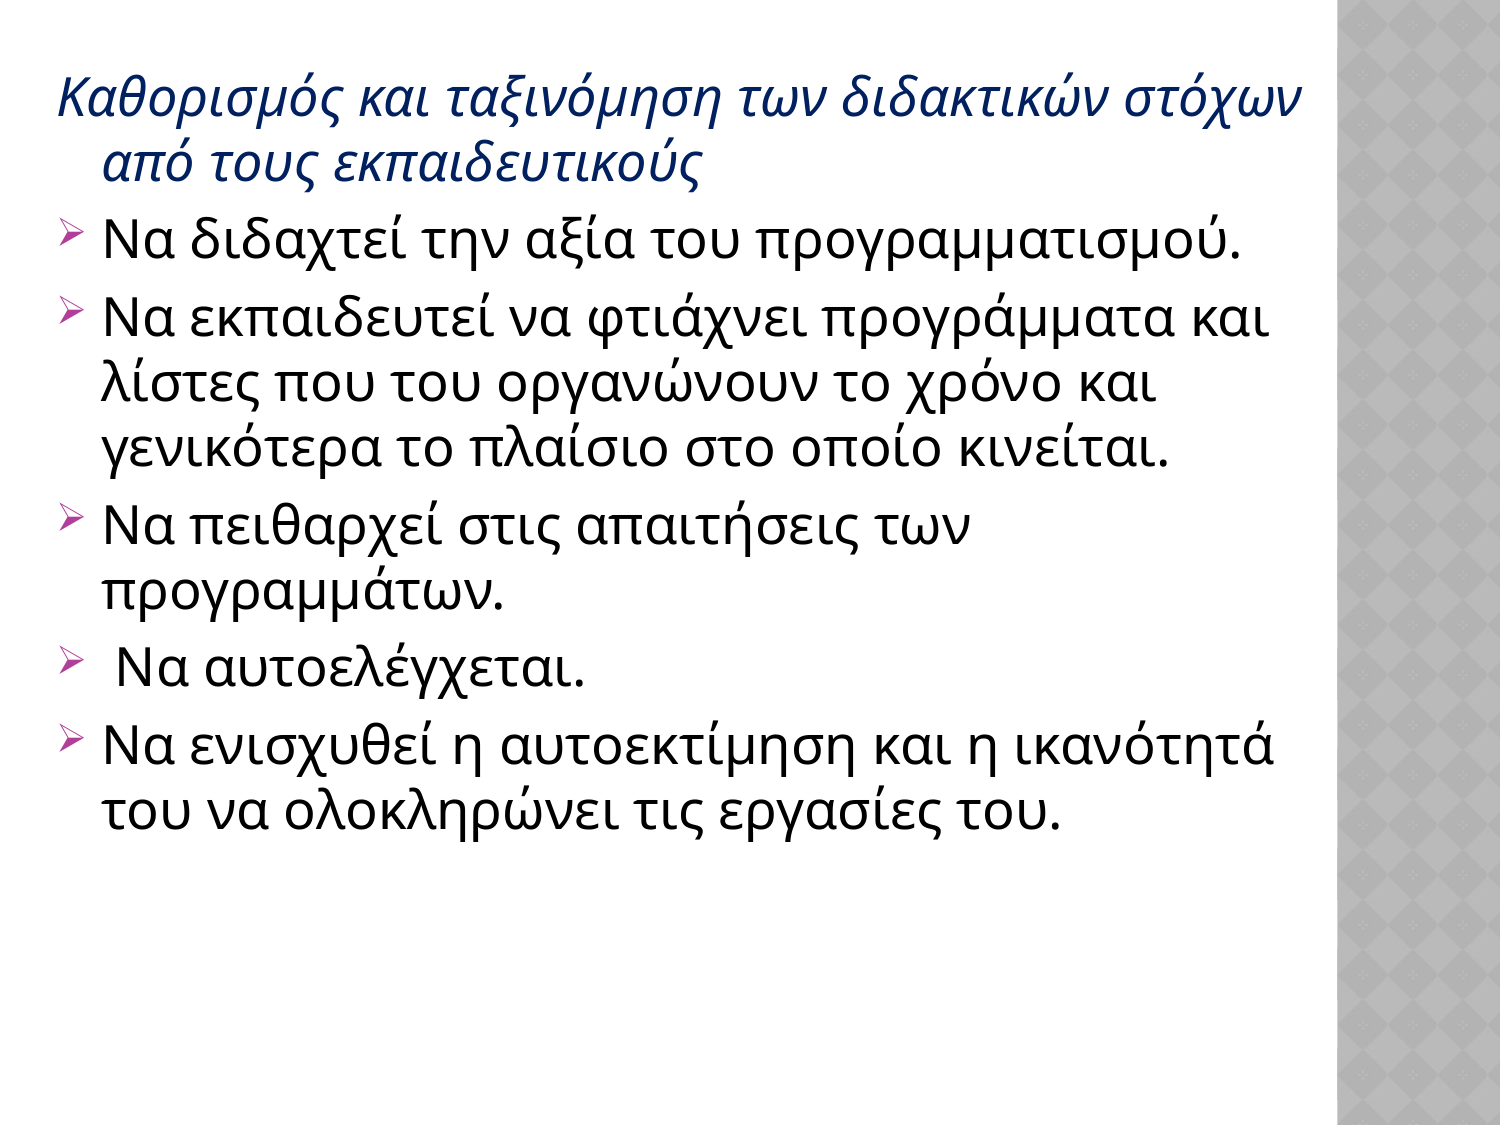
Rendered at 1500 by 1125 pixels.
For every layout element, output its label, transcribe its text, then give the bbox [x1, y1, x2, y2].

list Καθορισμός και ταξινόμηση των διδακτικών στόχων από τους εκπαιδευτικούς Να διδαχτεί την αξία του προγραμματισμού. Να εκπαιδευτεί να φτιάχνει προγράμματα και λίστες που του οργανώνουν το χρόνο και γενικότερα το πλαίσιο στο οποίο κινείται. Να πειθαρχεί στις απαιτήσεις των προγραμμάτων. Να αυτοελέγχεται. Να ενισχυθεί η αυτοεκτίμηση και η ικανότητά του να ολοκληρώνει τις εργασίες του. [41, 54, 1353, 1071]
